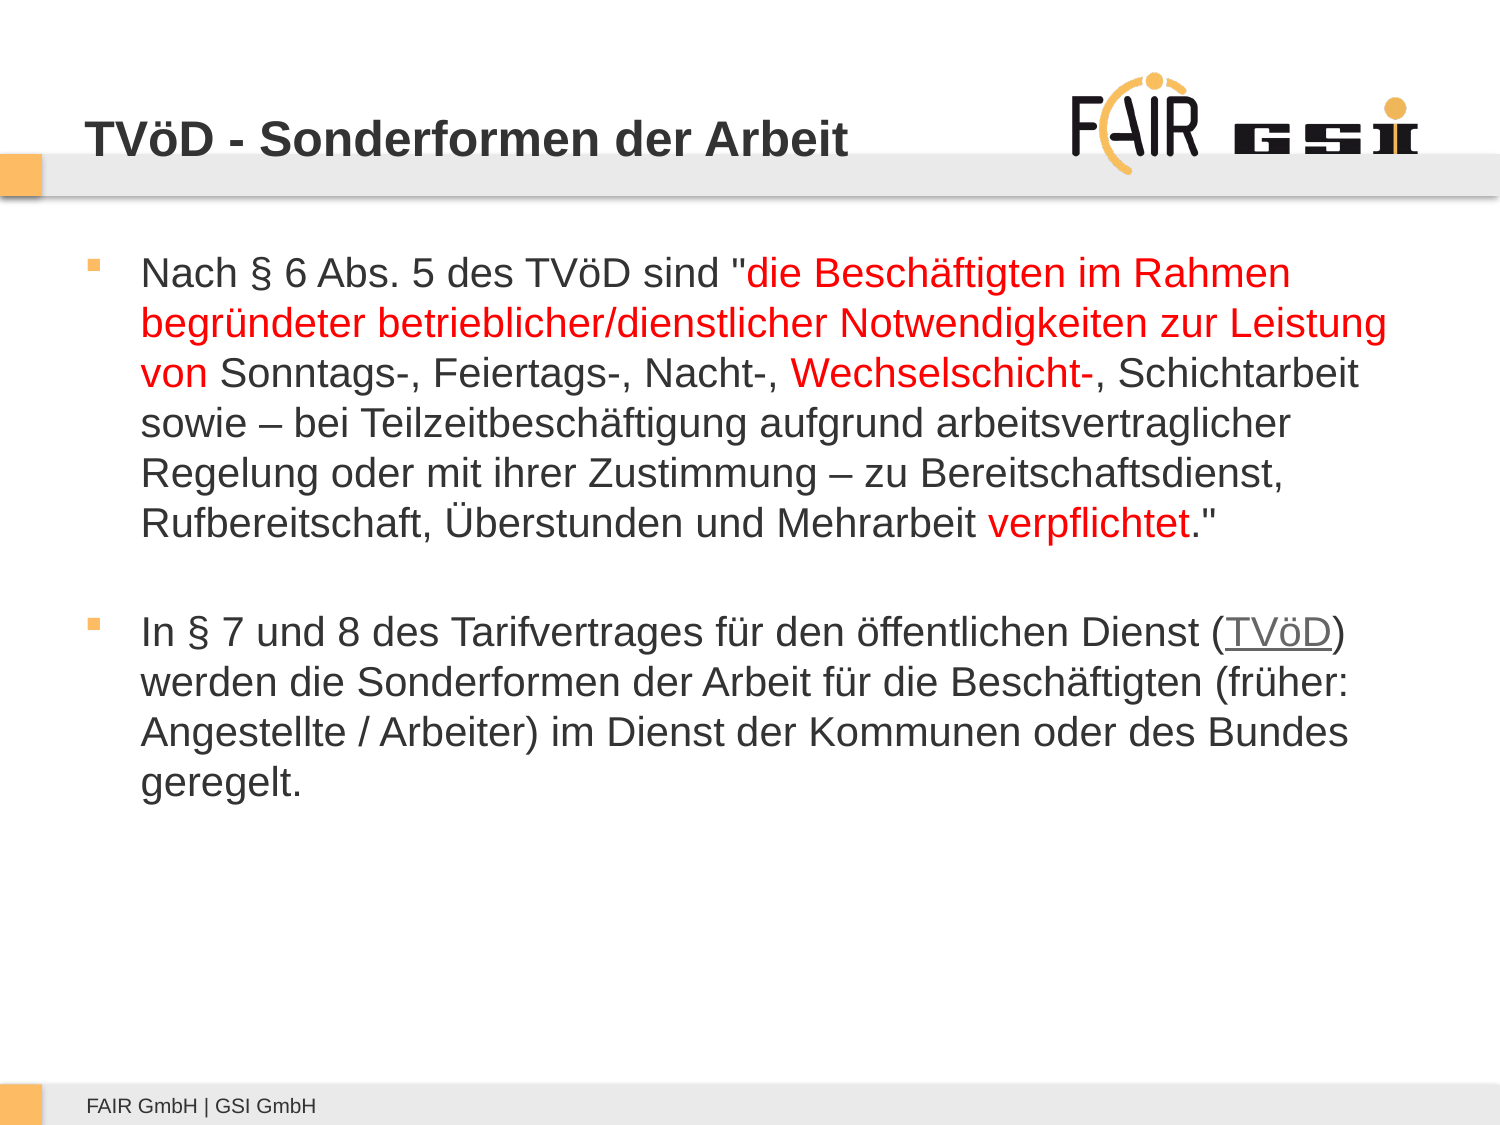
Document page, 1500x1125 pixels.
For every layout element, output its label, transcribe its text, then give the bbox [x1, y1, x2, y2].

title TVöD - Sonderformen der Arbeit [69, 44, 986, 174]
picture [1233, 95, 1419, 154]
picture [1071, 70, 1199, 177]
list Nach § 6 Abs. 5 des TVöD sind "die Beschäftigten im Rahmen begründeter betrieblicher/dienstlicher Notwendigkeiten zur Leistung von Sonntags-, Feiertags-, Nacht-, Wechselschicht-, Schichtarbeit sowie – bei Teilzeitbeschäftigung aufgrund arbeitsvertraglicher Regelung oder mit ihrer Zustimmung – zu Bereitschaftsdienst, Rufbereitschaft, Überstunden und Mehrarbeit verpflichtet." In § 7 und 8 des Tarifvertrages für den öffentlichen Dienst (TVöD) werden die Sonderformen der Arbeit für die Beschäftigten (früher: Angestellte / Arbeiter) im Dienst der Kommunen oder des Bundes geregelt. [69, 237, 1417, 1043]
